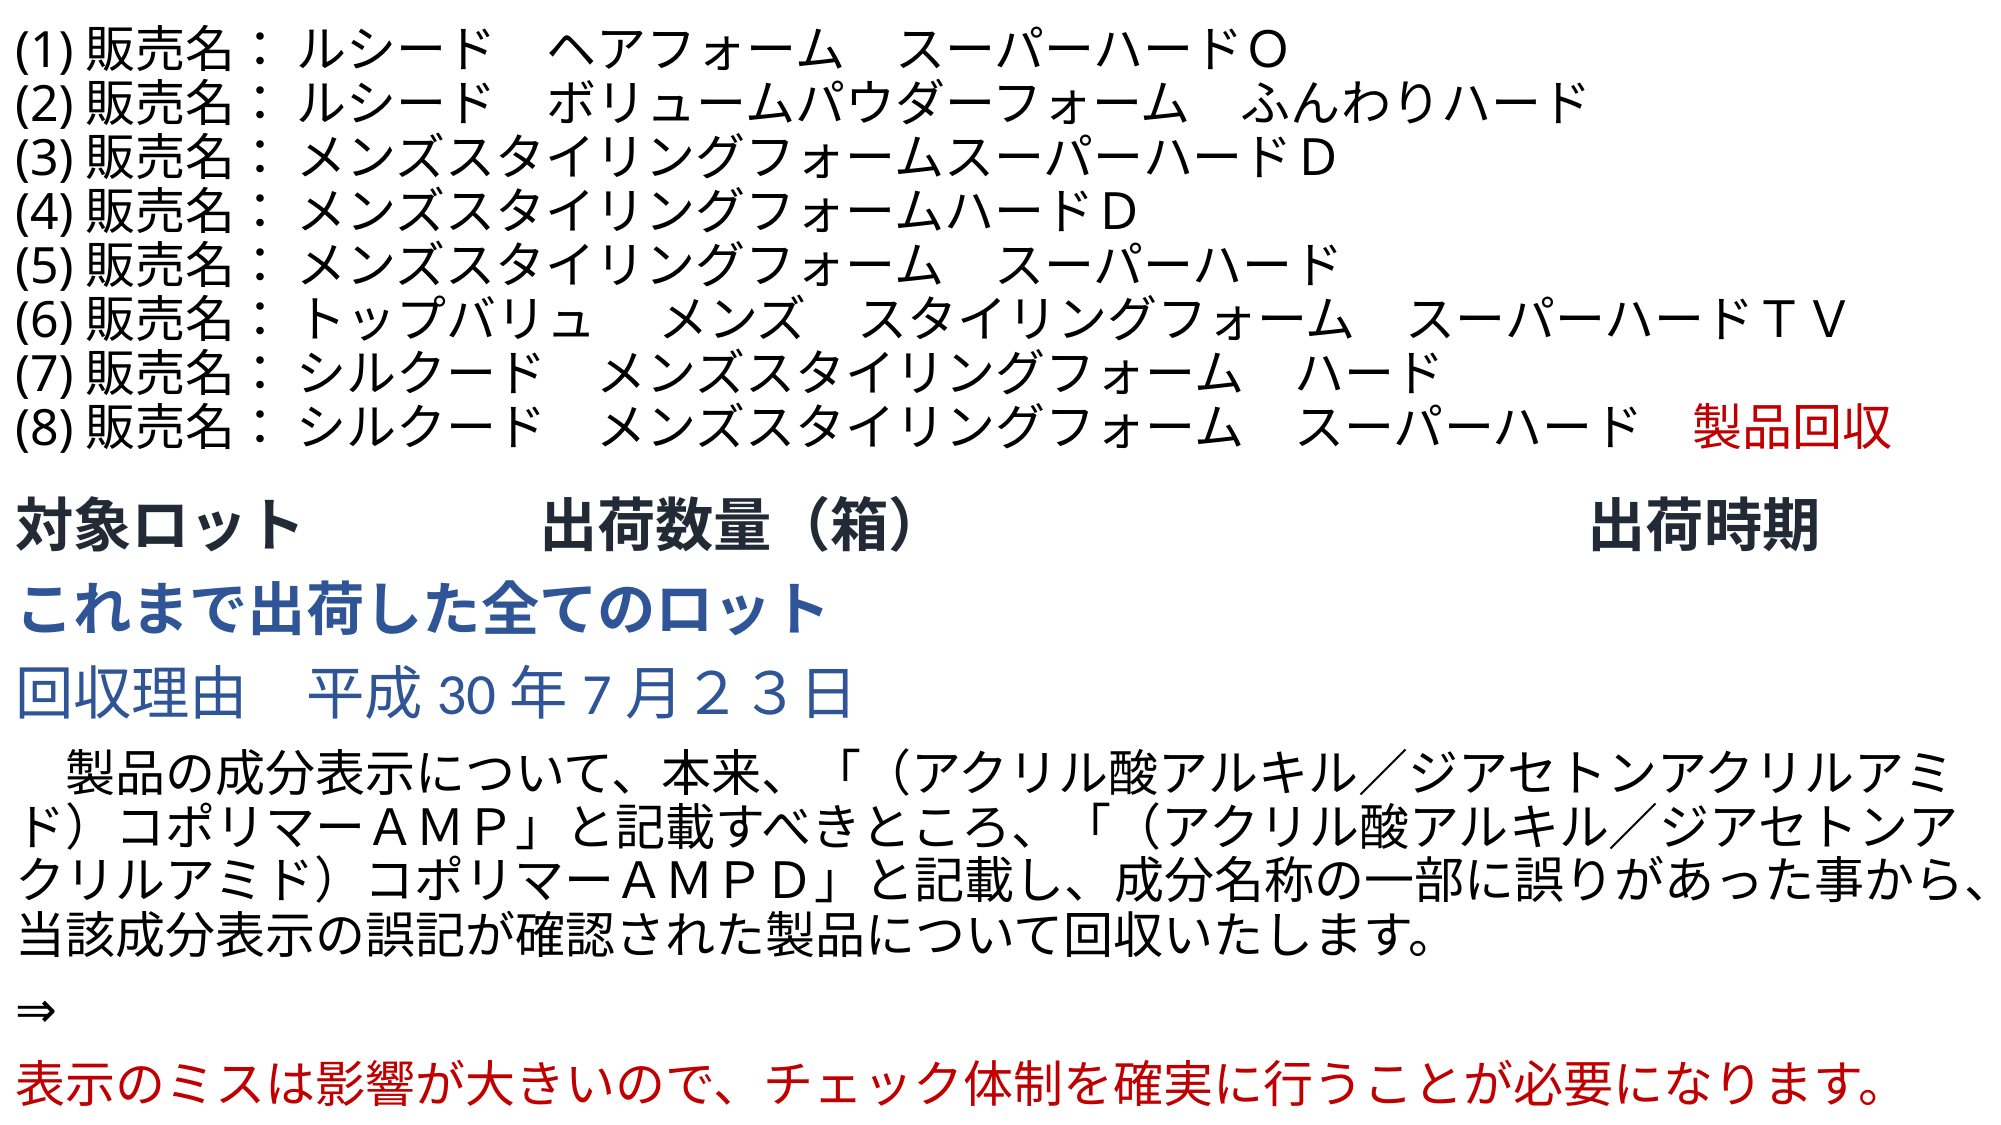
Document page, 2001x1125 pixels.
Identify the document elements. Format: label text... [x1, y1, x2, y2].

list 対象ロット 出荷数量（箱） 出荷時期 これまで出荷した全てのロット 回収理由 平成30年7月２３日 製品の成分表示について、本来、「（アクリル酸アルキル／ジアセトンアクリルアミド）コポリマーＡＭＰ」と記載すべきところ、「（アクリル酸アルキル／ジアセトンアクリルアミド）コポリマーＡＭＰＤ」と記載し、成分名称の一部に誤りがあった事から、当該成分表示の誤記が確認された製品について回収いたします。 ⇒ 表示のミスは影響が大きいので、チェック体制を確実に行うことが必要になります。 [0, 489, 2000, 1125]
title (1)販売名： ルシード ヘアフォーム スーパーハードＯ (2)販売名： ルシード ボリュームパウダーフォーム ふんわりハード (3)販売名： メンズスタイリングフォームスーパーハードＤ (4)販売名： メンズスタイリングフォームハードＤ (5)販売名： メンズスタイリングフォーム スーパーハード (6)販売名： トップバリュ メンズ スタイリングフォーム スーパーハードＴＶ (7)販売名： シルクード メンズスタイリングフォーム ハード (8)販売名： シルクード メンズスタイリングフォーム スーパーハード 製品回収 [0, 12, 2000, 469]
